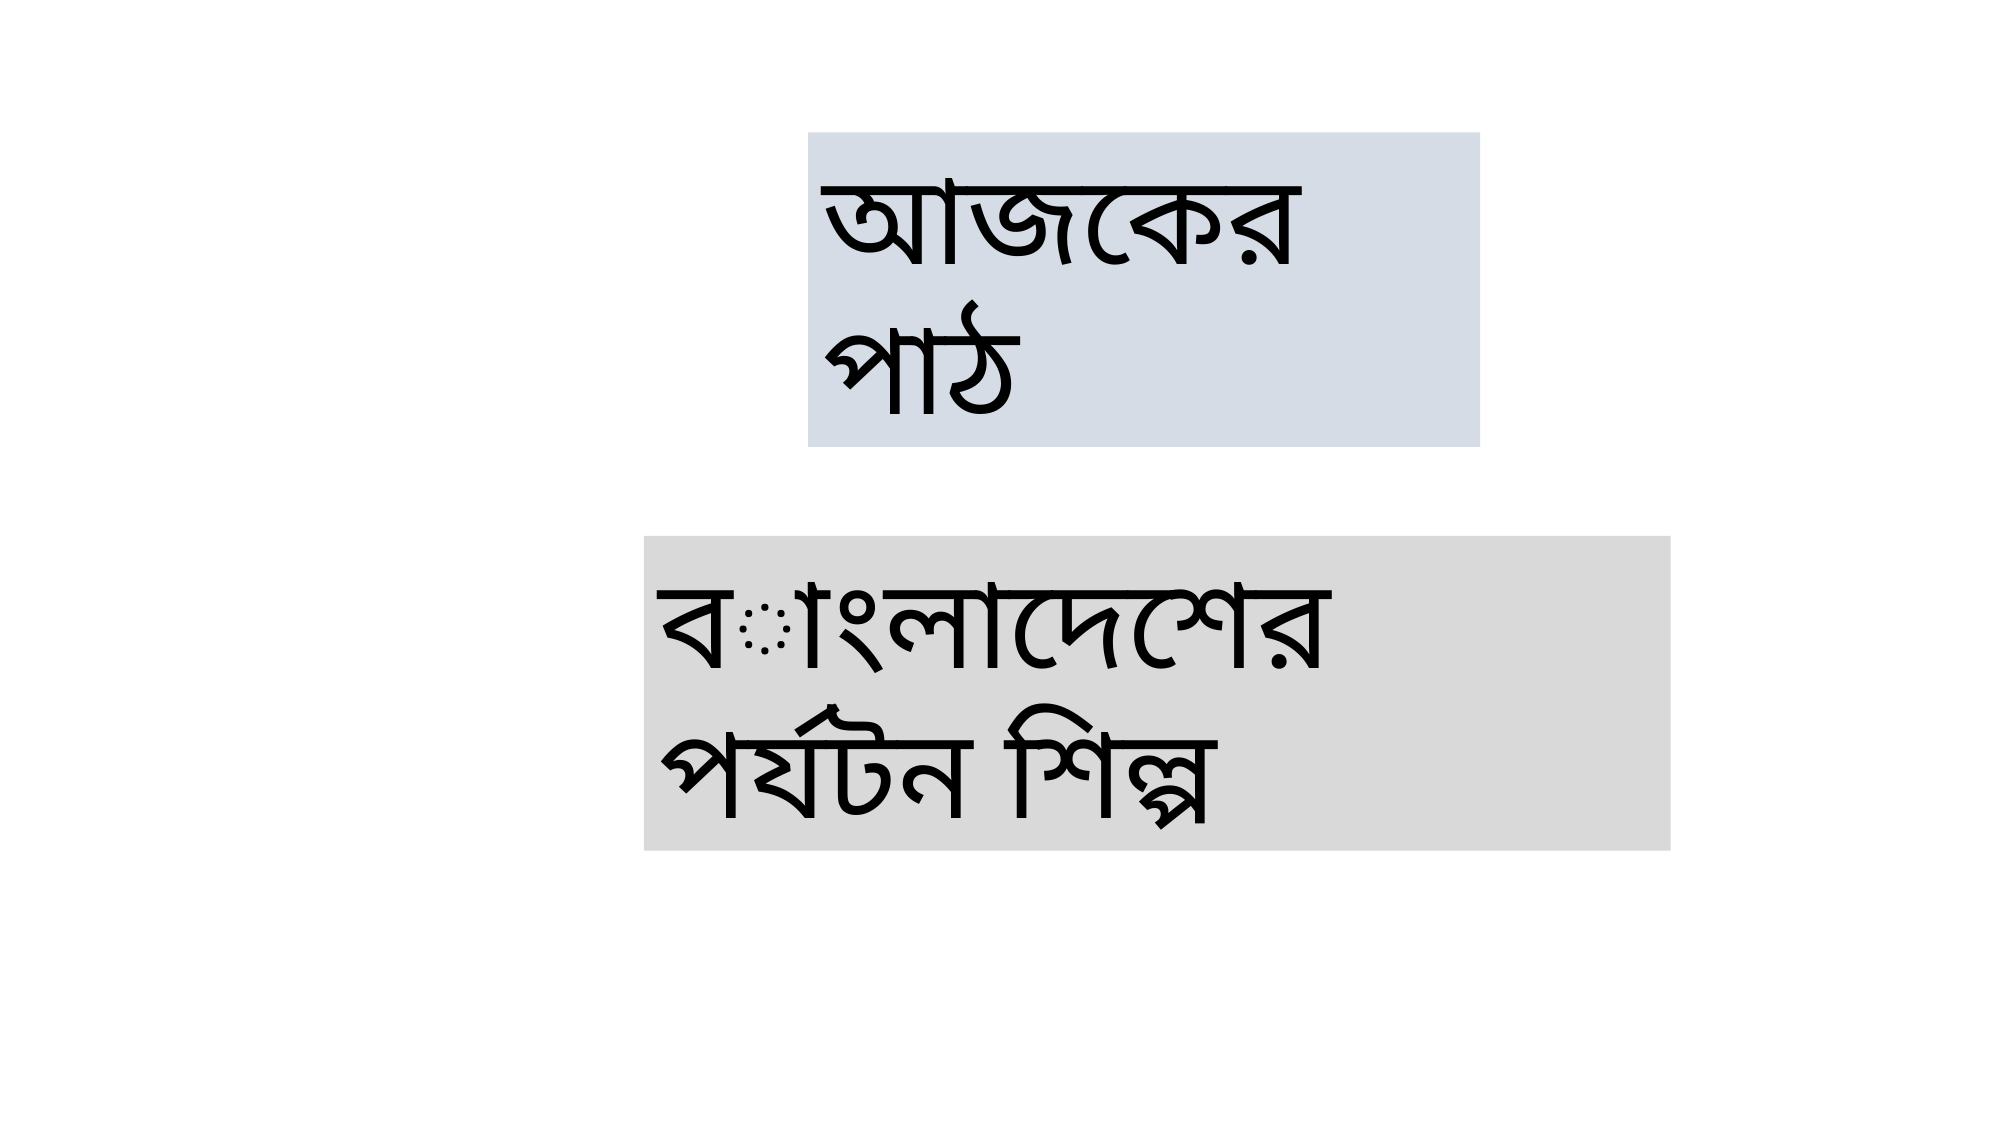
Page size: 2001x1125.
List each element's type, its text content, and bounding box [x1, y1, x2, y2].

text_box বাংলাদেশের পর্যটন শিল্প [643, 535, 1671, 851]
text_box আজকের পাঠ [808, 132, 1481, 447]
